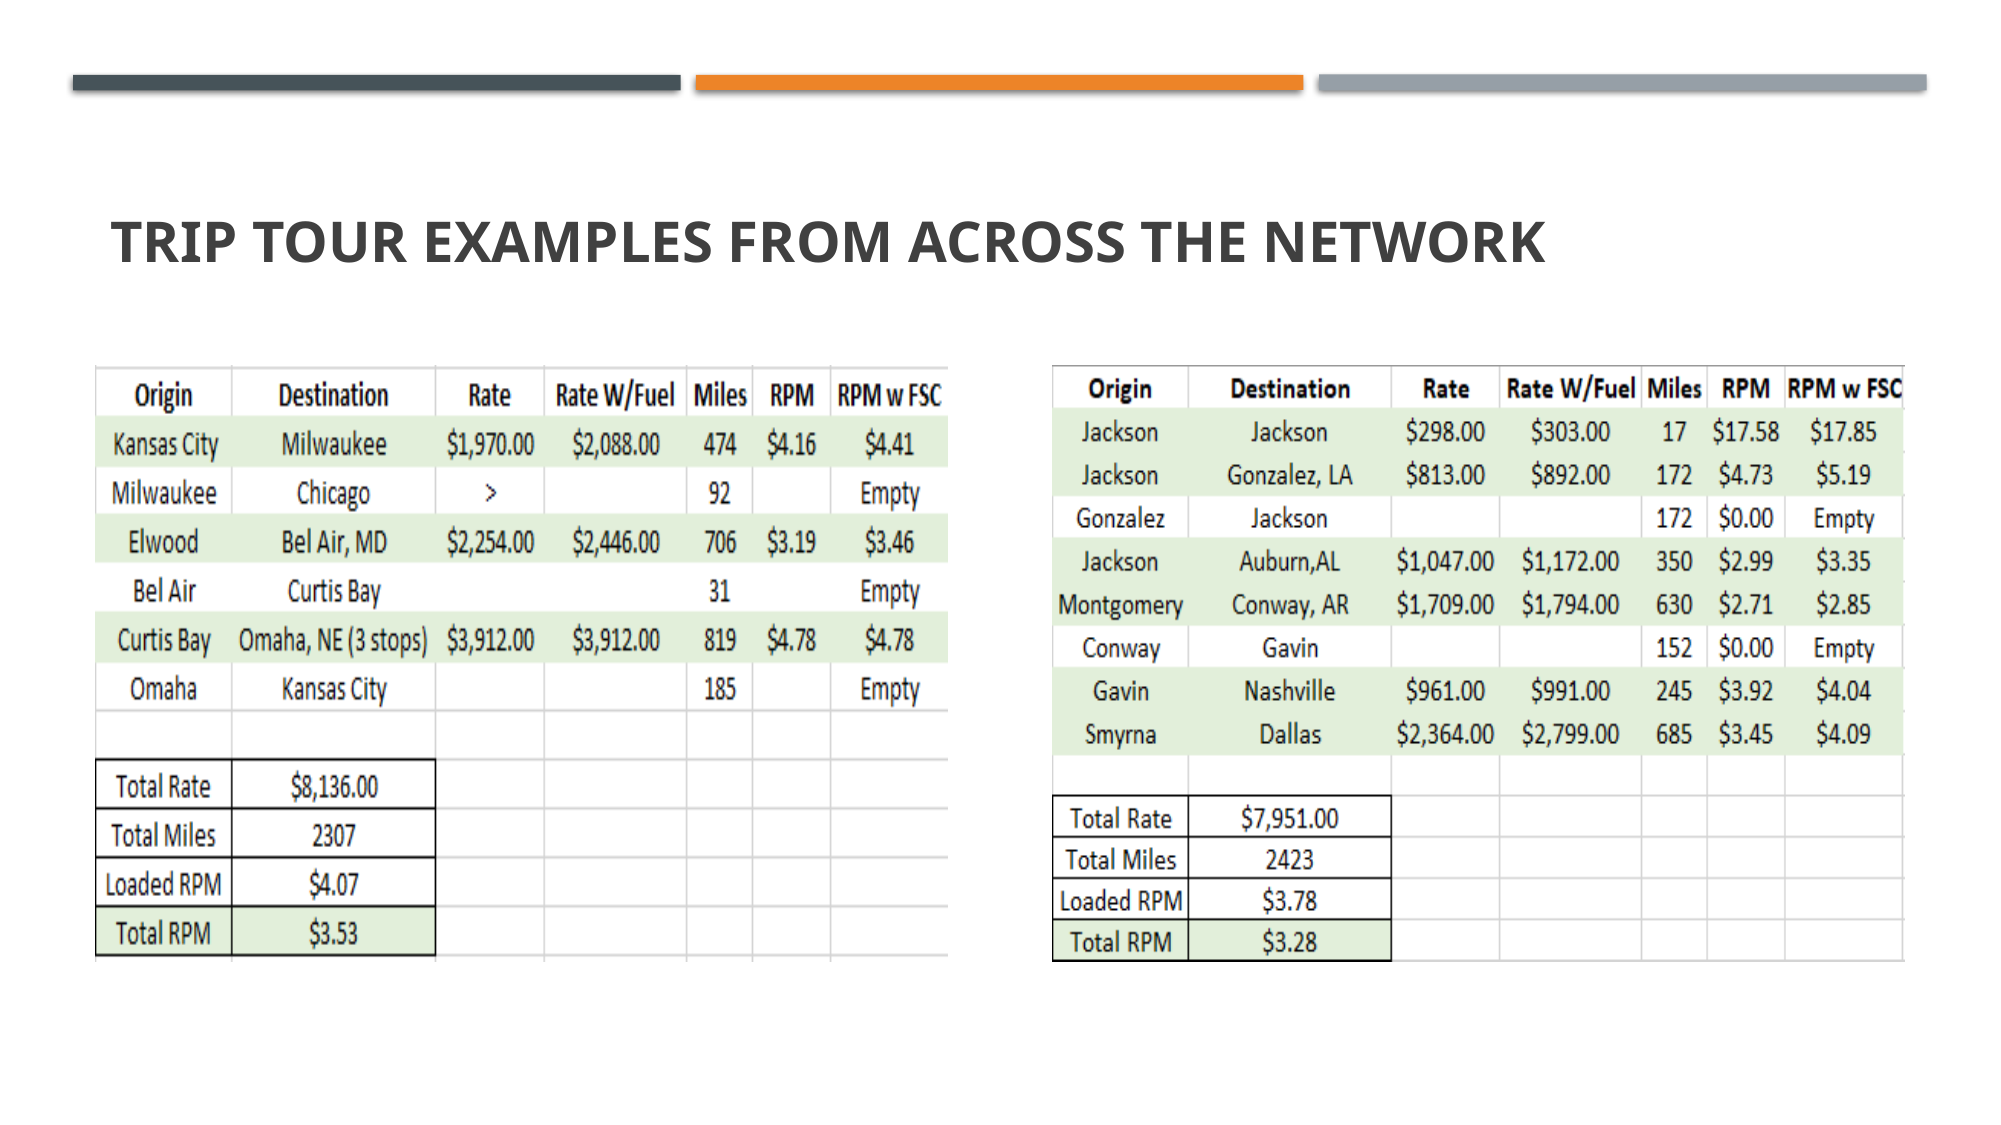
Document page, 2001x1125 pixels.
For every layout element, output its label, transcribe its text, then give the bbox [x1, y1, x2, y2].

title Trip Tour Examples From Across the network [95, 119, 1905, 282]
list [1052, 364, 1906, 962]
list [94, 364, 948, 962]
